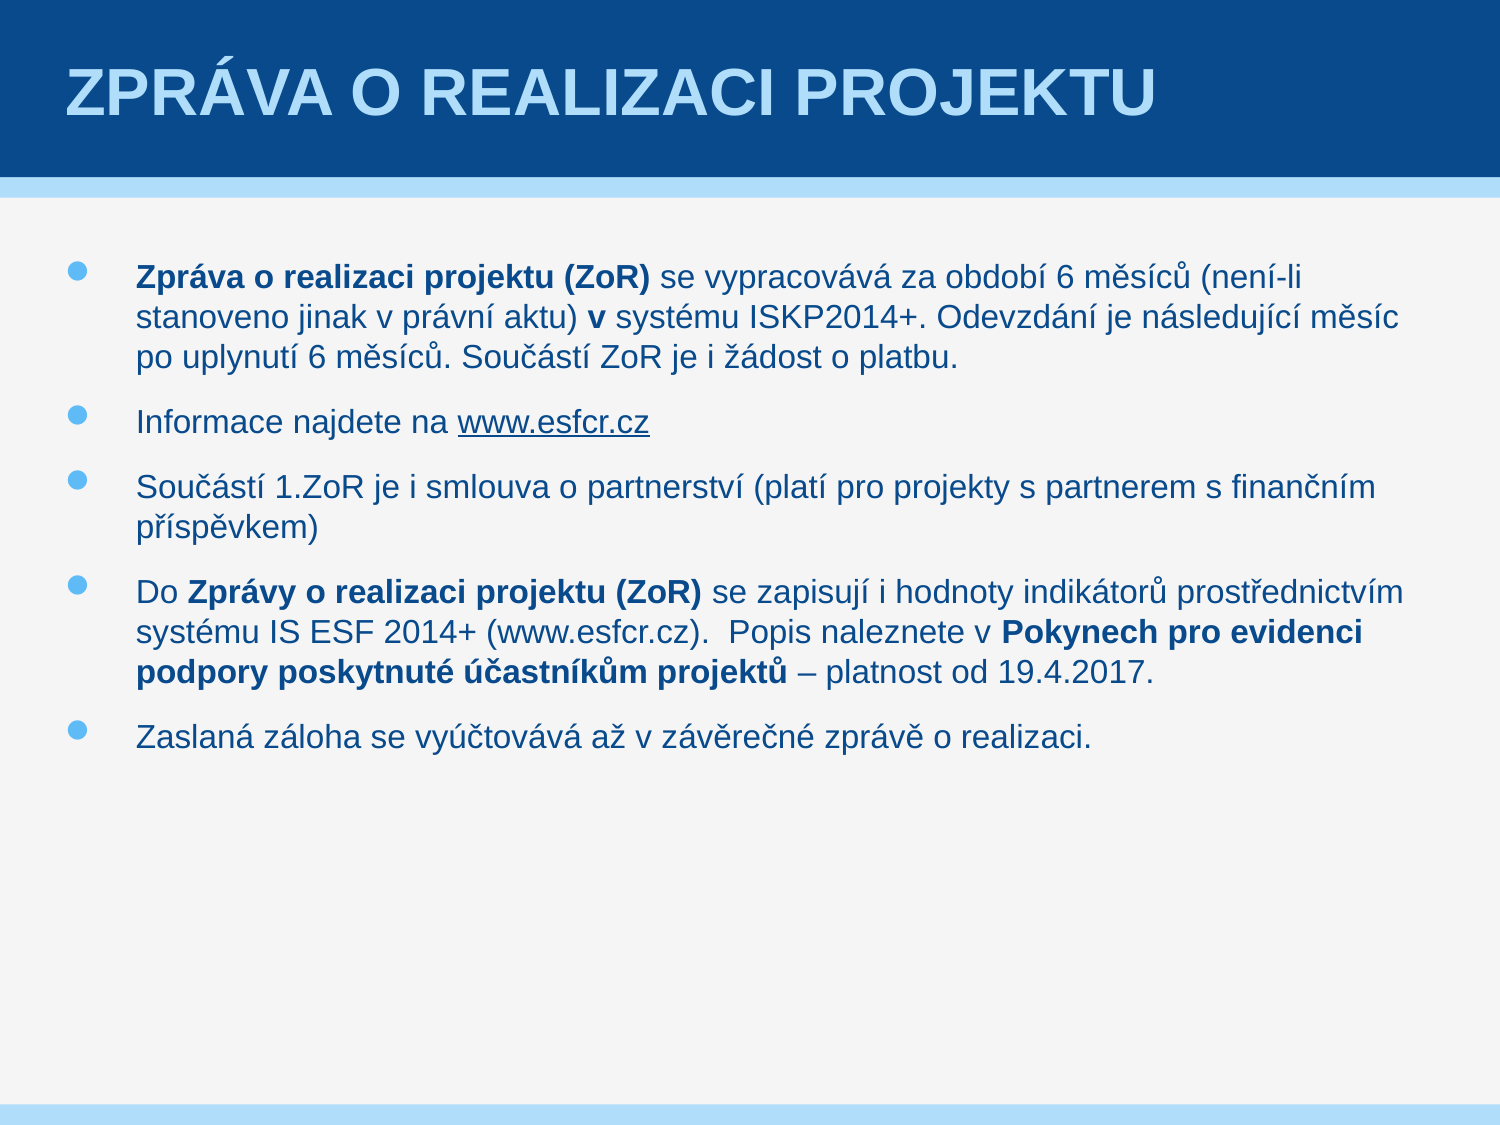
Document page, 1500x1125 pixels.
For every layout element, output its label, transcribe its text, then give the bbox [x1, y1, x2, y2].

list Zpráva o realizaci projektu (ZoR) se vypracovává za období 6 měsíců (není-li stanoveno jinak v právní aktu) v systému ISKP2014+. Odevzdání je následující měsíc po uplynutí 6 měsíců. Součástí ZoR je i žádost o platbu. Informace najdete na www.esfcr.cz Součástí 1.ZoR je i smlouva o partnerství (platí pro projekty s partnerem s finančním příspěvkem) Do Zprávy o realizaci projektu (ZoR) se zapisují i hodnoty indikátorů prostřednictvím systému IS ESF 2014+ (www.esfcr.cz). Popis naleznete v Pokynech pro evidenci podpory poskytnuté účastníkům projektů – platnost od 19.4.2017. Zaslaná záloha se vyúčtovává až v závěrečné zprávě o realizaci. [64, 255, 1412, 1059]
title Zpráva o realizaci projektu [59, 0, 1441, 178]
